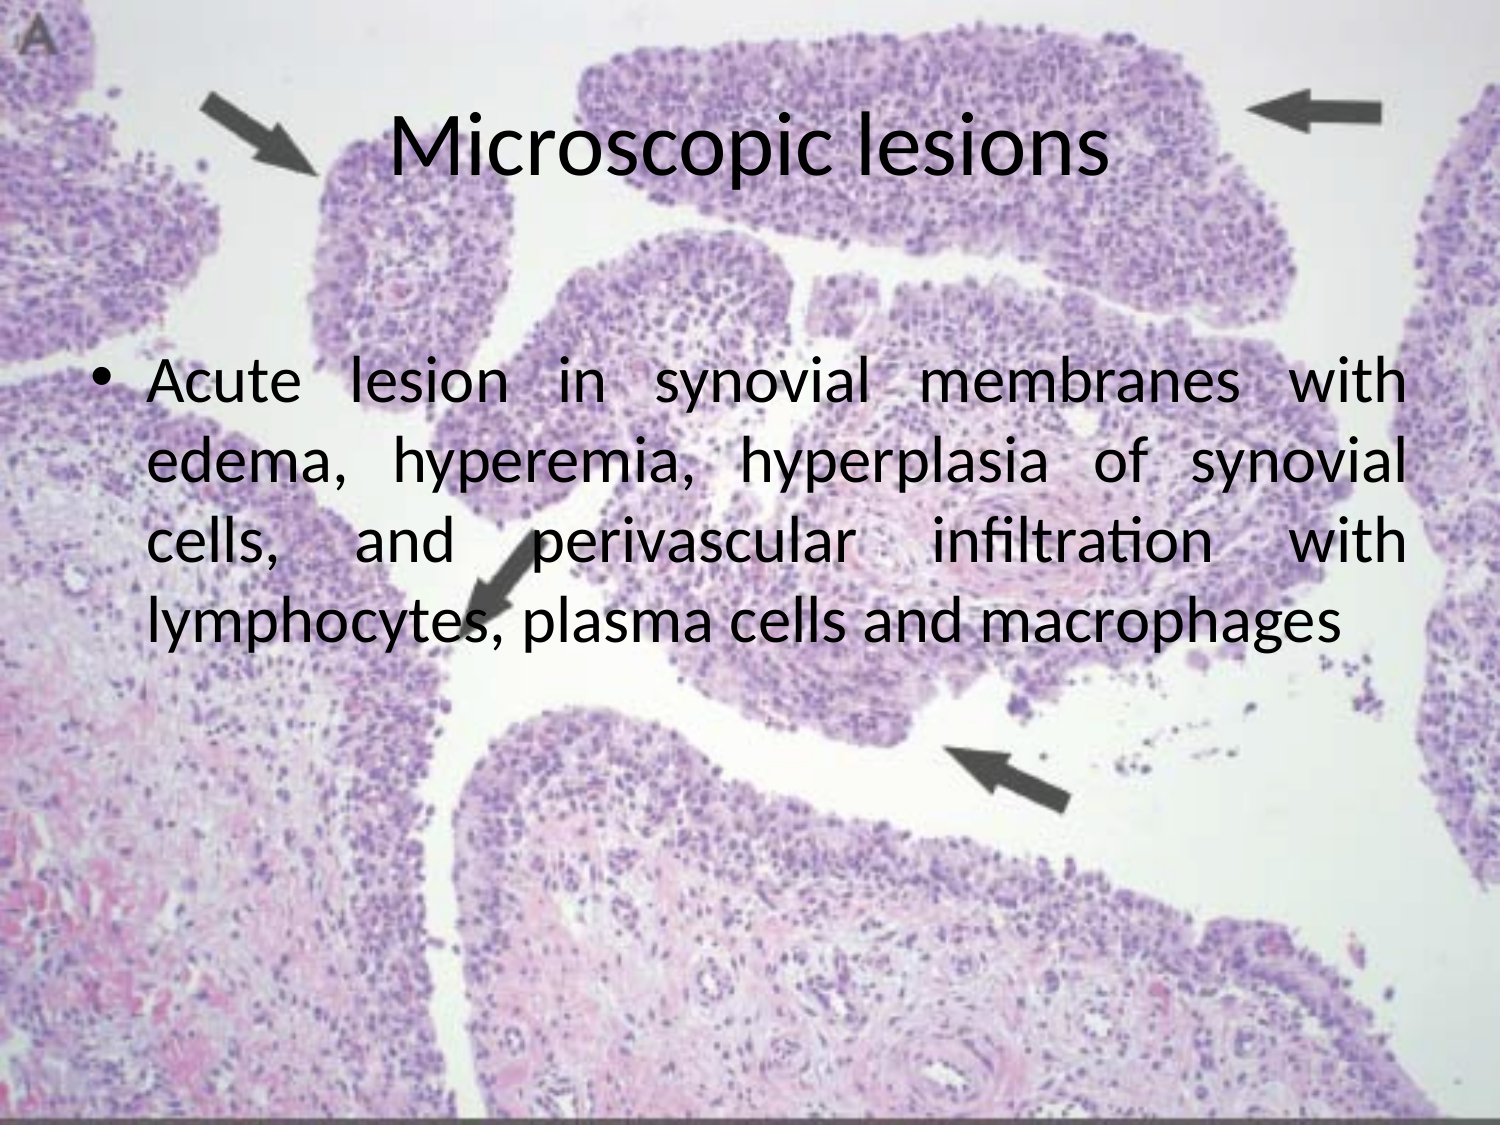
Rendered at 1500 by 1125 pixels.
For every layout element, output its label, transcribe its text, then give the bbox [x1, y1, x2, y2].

title Microscopic lesions [75, 45, 1425, 233]
list Acute lesion in synovial membranes with edema, hyperemia, hyperplasia of synovial cells, and perivascular infiltration with lymphocytes, plasma cells and macrophages [75, 327, 1425, 1071]
